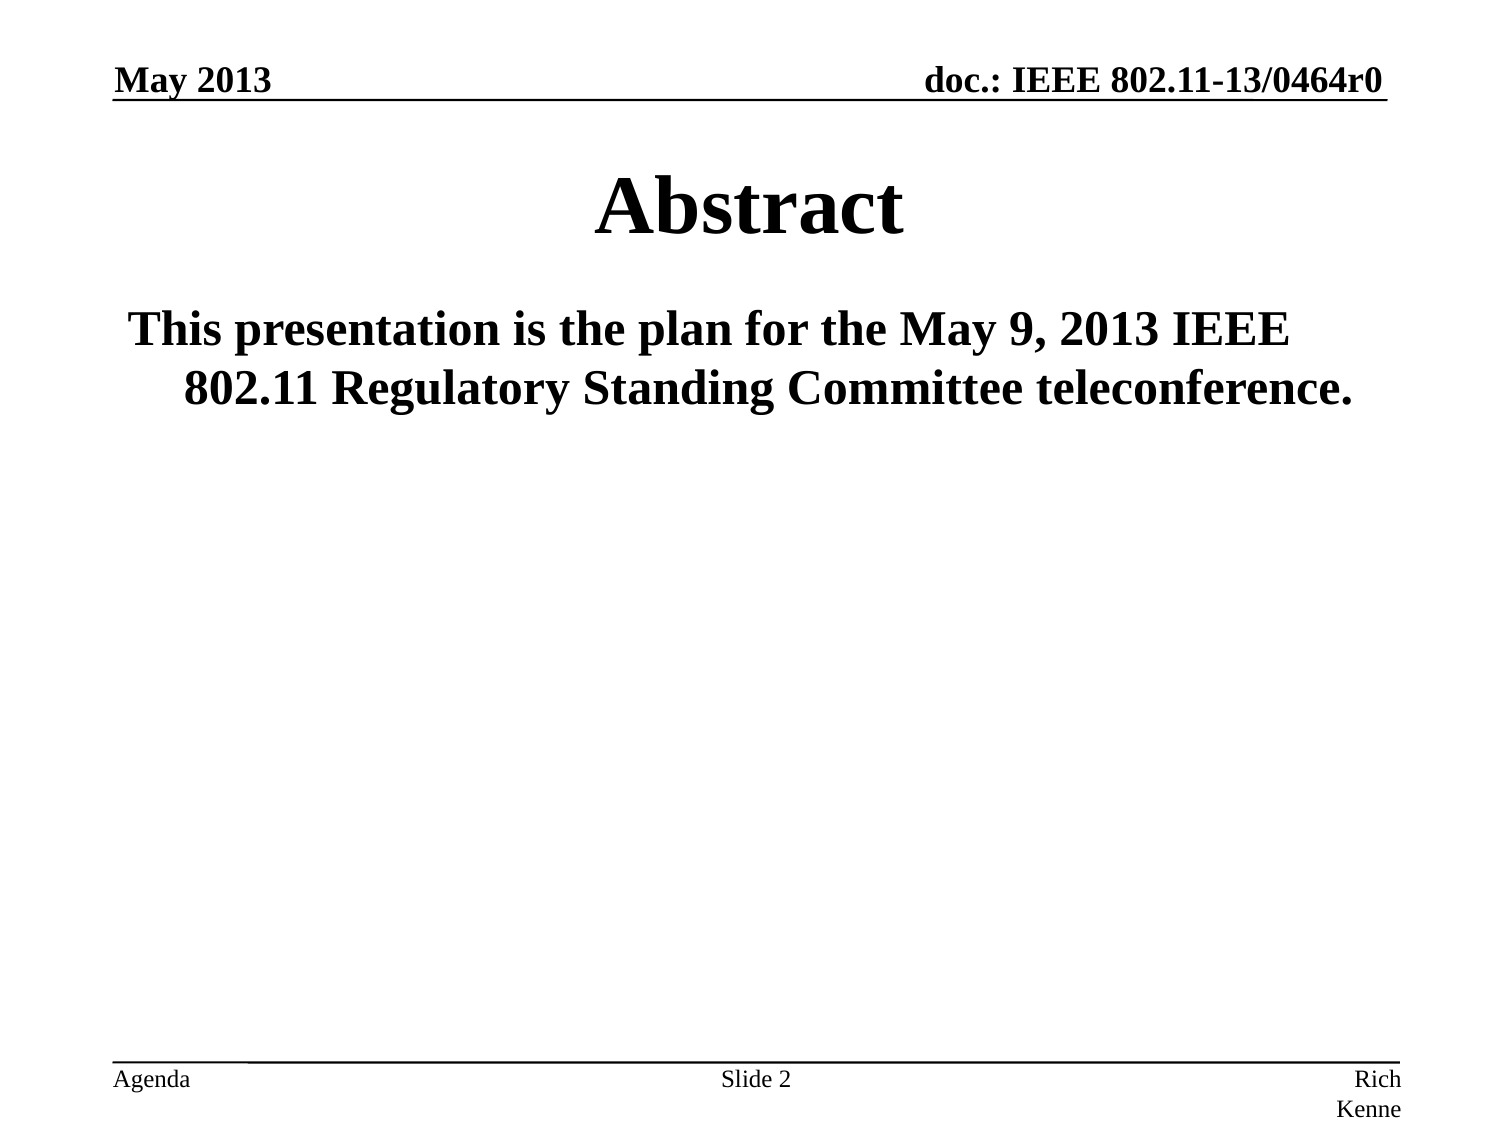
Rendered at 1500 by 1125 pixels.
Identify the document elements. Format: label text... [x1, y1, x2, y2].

footer Rich Kennedy, Research In Motion [1324, 1061, 1402, 1093]
list This presentation is the plan for the May 9, 2013 IEEE 802.11 Regulatory Standing Committee teleconference. [112, 287, 1388, 963]
title Abstract [112, 112, 1388, 287]
slide_number Slide 2 [712, 1061, 800, 1093]
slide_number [114, 54, 316, 101]
